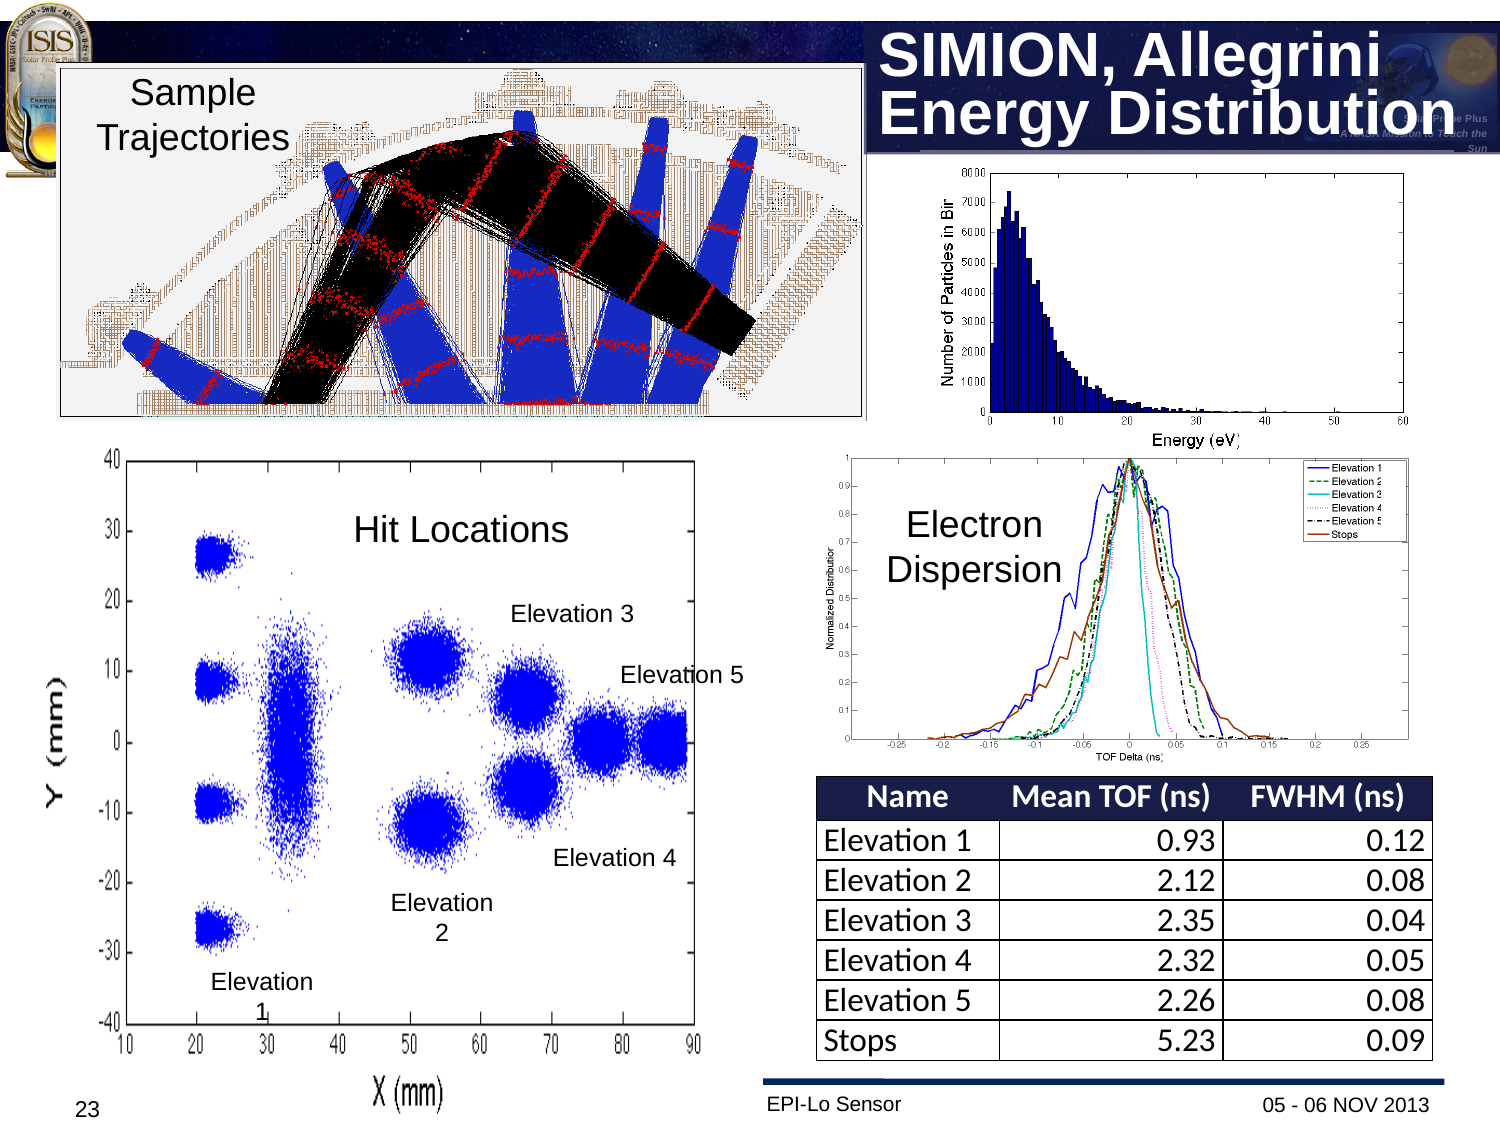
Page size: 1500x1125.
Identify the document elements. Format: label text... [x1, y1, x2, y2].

table_cell Elevation 1 [817, 821, 999, 859]
table_cell 2.26 [1000, 981, 1222, 1019]
table_cell 0.12 [1224, 821, 1432, 859]
table_cell 0.08 [1224, 981, 1432, 1019]
table_cell 0.05 [1224, 941, 1432, 979]
table_cell 0.08 [1224, 861, 1432, 899]
table_cell 0.04 [1224, 901, 1432, 939]
table_cell 2.35 [1000, 901, 1222, 939]
text_box Sample Trajectories [49, 60, 57, 166]
table_header Mean TOF (ns) [999, 785, 1223, 820]
picture [0, 0, 1500, 421]
picture [774, 150, 1476, 777]
table_cell 2.32 [1000, 941, 1222, 979]
table_header Name [817, 785, 999, 820]
table_cell 2.12 [1000, 861, 1222, 899]
table_cell 0.09 [1224, 1021, 1432, 1060]
table_cell Elevation 4 [817, 941, 999, 979]
table_cell Elevation 5 [817, 981, 999, 1019]
table_header FWHM (ns) [1223, 785, 1432, 820]
table_cell Elevation 2 [817, 861, 999, 899]
table_cell Stops [817, 1021, 999, 1060]
table_cell 0.93 [1000, 821, 1222, 859]
table_cell Elevation 3 [817, 901, 999, 939]
table_cell 5.23 [1000, 1021, 1222, 1060]
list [21, 403, 774, 1125]
text_box SIMION, Allegrini Energy Distribution [863, 23, 1500, 155]
